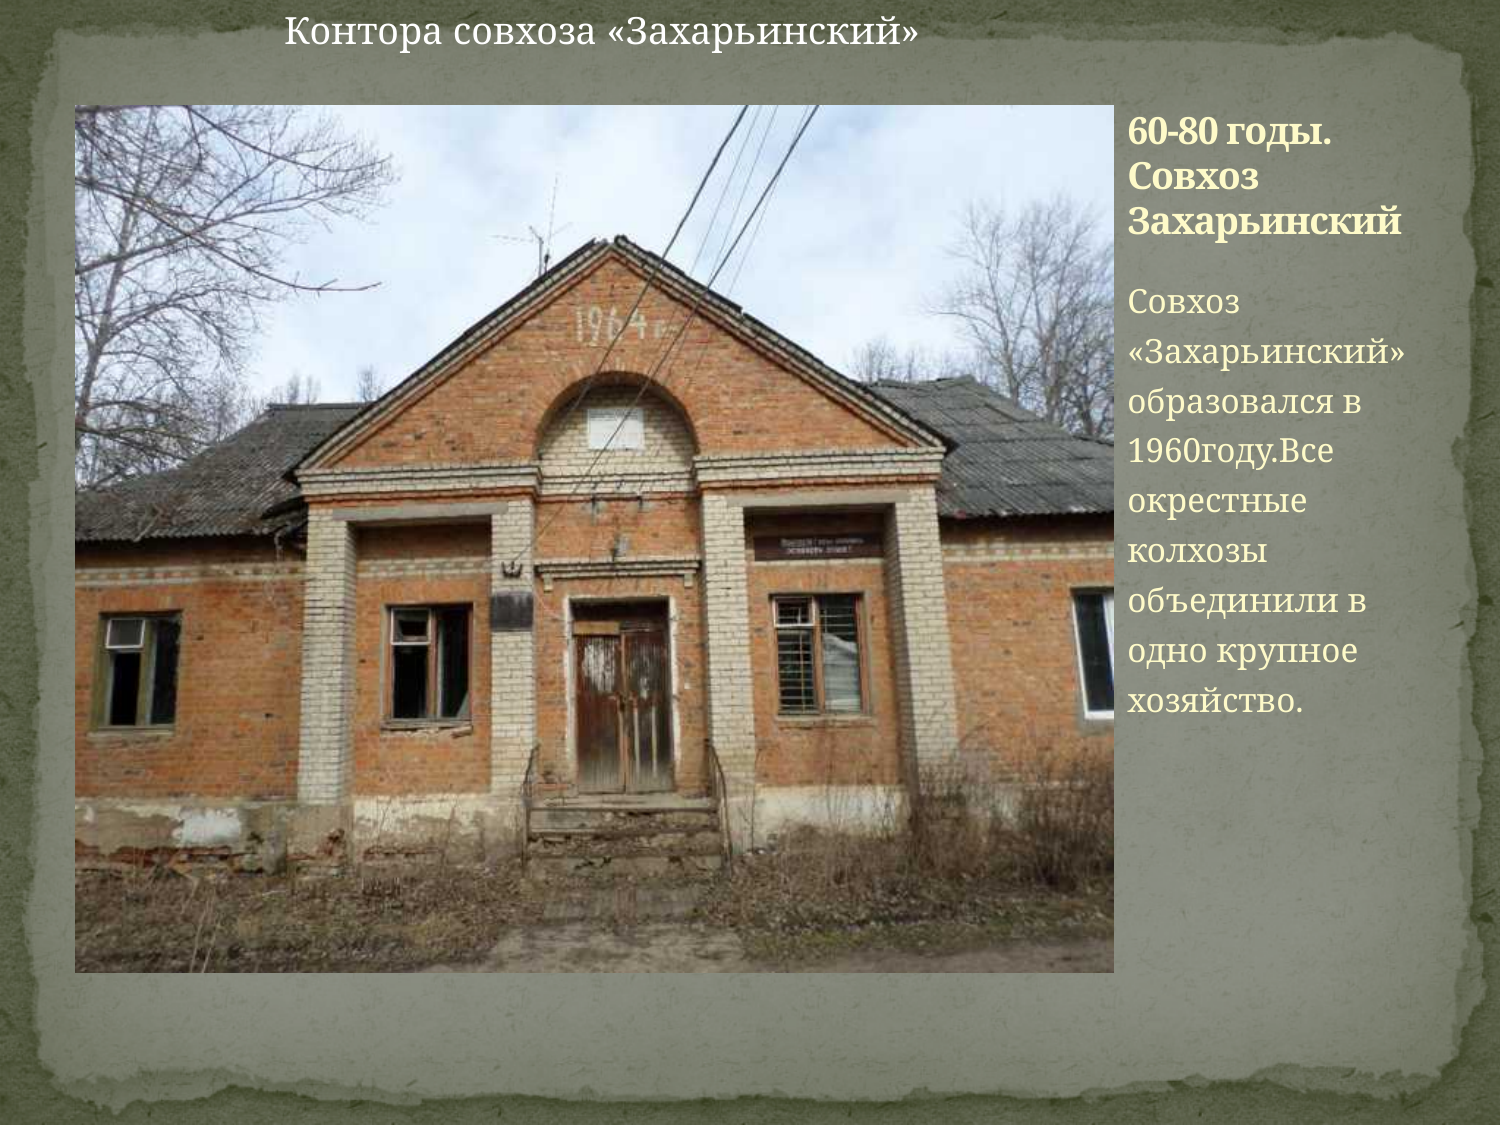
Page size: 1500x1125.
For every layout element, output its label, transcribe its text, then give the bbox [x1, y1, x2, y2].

text_box Контора совхоза «Захарьинский» [269, 0, 1052, 60]
list Совхоз «Захарьинский» образовался в 1960году.Все окрестные колхозы объединили в одно крупное хозяйство. [1119, 262, 1438, 875]
title 60-80 годы. Совхоз Захарьинский [1112, 74, 1438, 250]
list [1114, 108, 1119, 250]
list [74, 105, 1114, 973]
